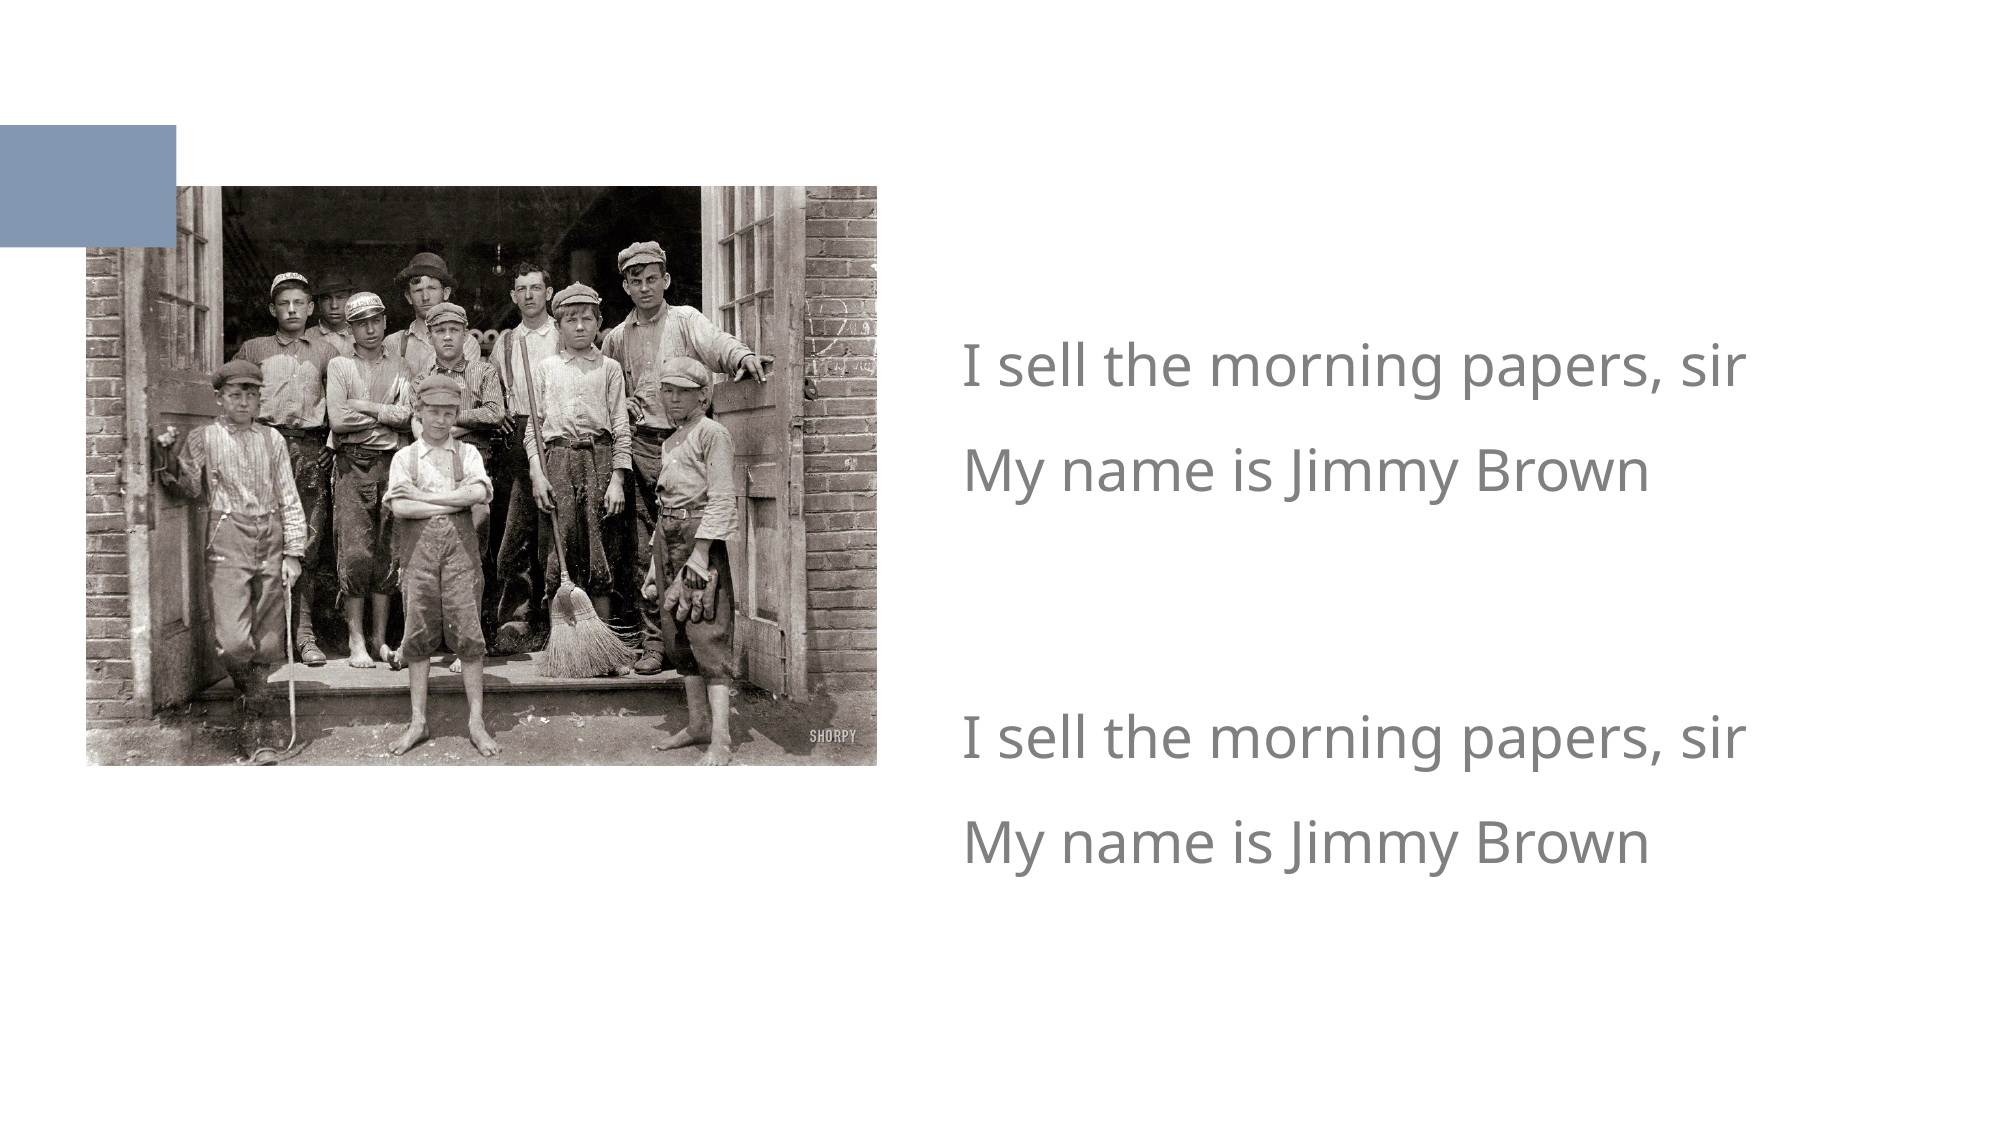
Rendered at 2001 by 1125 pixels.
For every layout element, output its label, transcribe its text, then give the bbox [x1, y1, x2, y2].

picture [86, 186, 878, 766]
text_box I sell the morning papers, sir My name is Jimmy Brown [948, 285, 1856, 511]
text_box [0, 124, 177, 248]
text_box I sell the morning papers, sir My name is Jimmy Brown [948, 658, 1949, 883]
